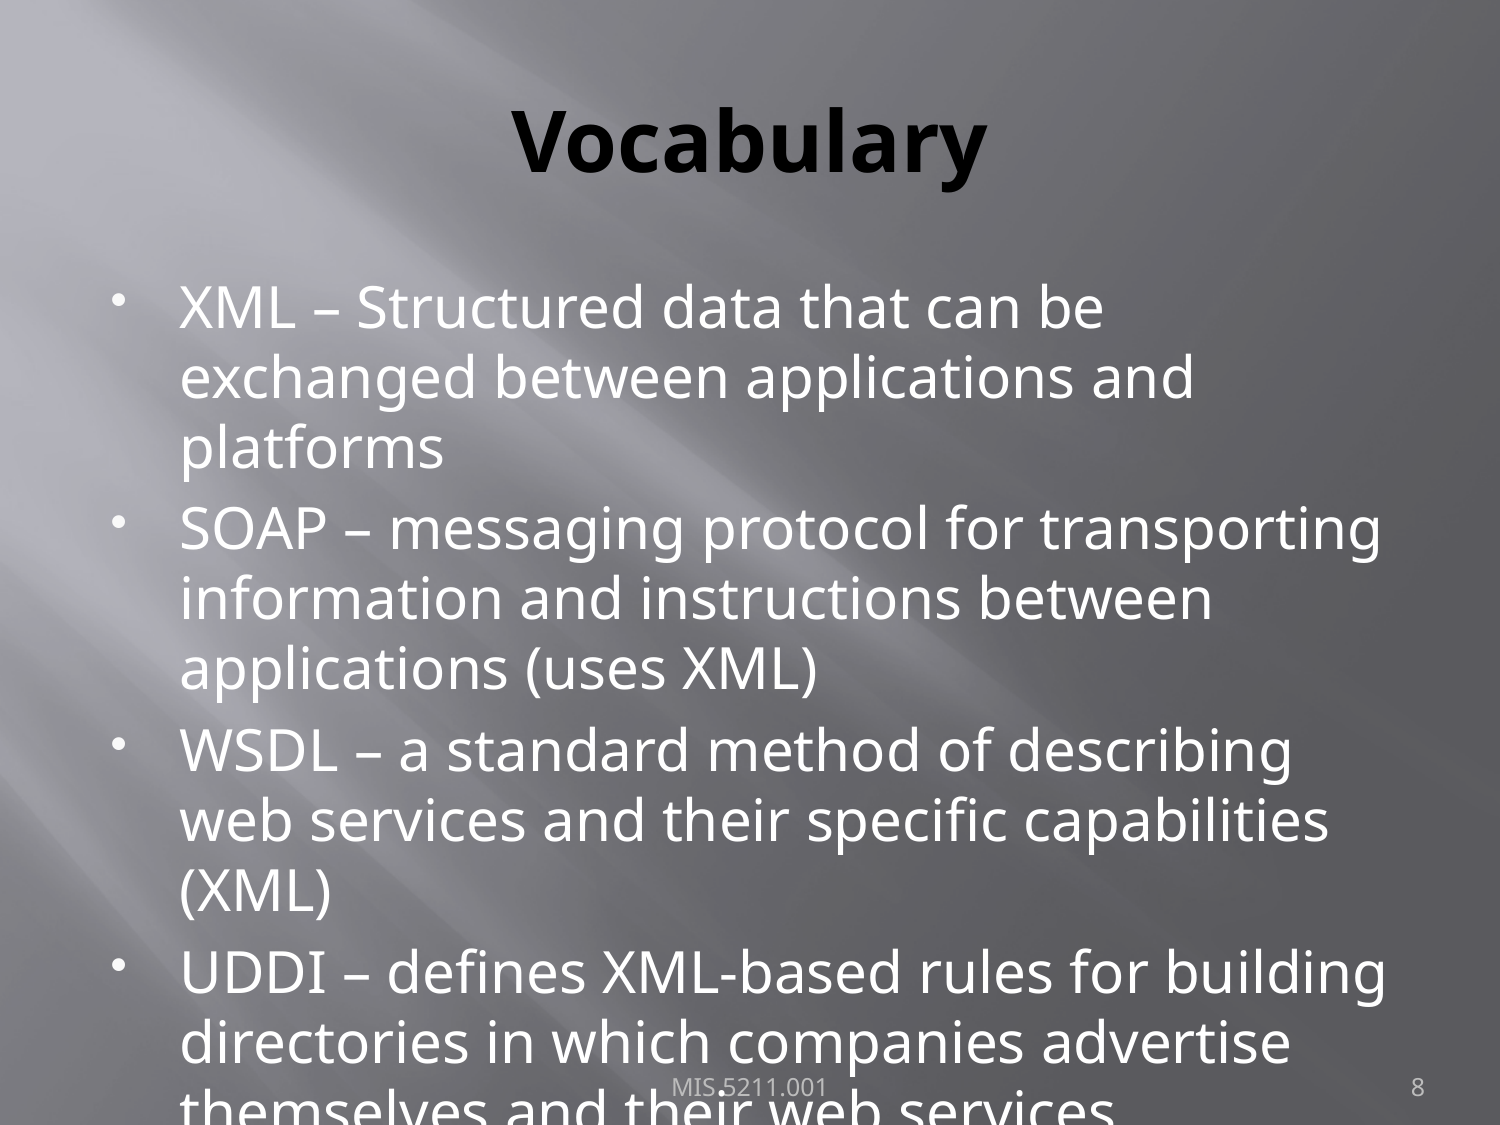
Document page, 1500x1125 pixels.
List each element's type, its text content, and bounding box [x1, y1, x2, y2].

list XML – Structured data that can be exchanged between applications and platforms SOAP – messaging protocol for transporting information and instructions between applications (uses XML) WSDL – a standard method of describing web services and their specific capabilities (XML) UDDI – defines XML-based rules for building directories in which companies advertise themselves and their web services [75, 262, 1425, 1035]
slide_number 8 [1299, 1052, 1425, 1113]
footer MIS 5211.001 [512, 1052, 988, 1113]
title Vocabulary [75, 45, 1425, 233]
